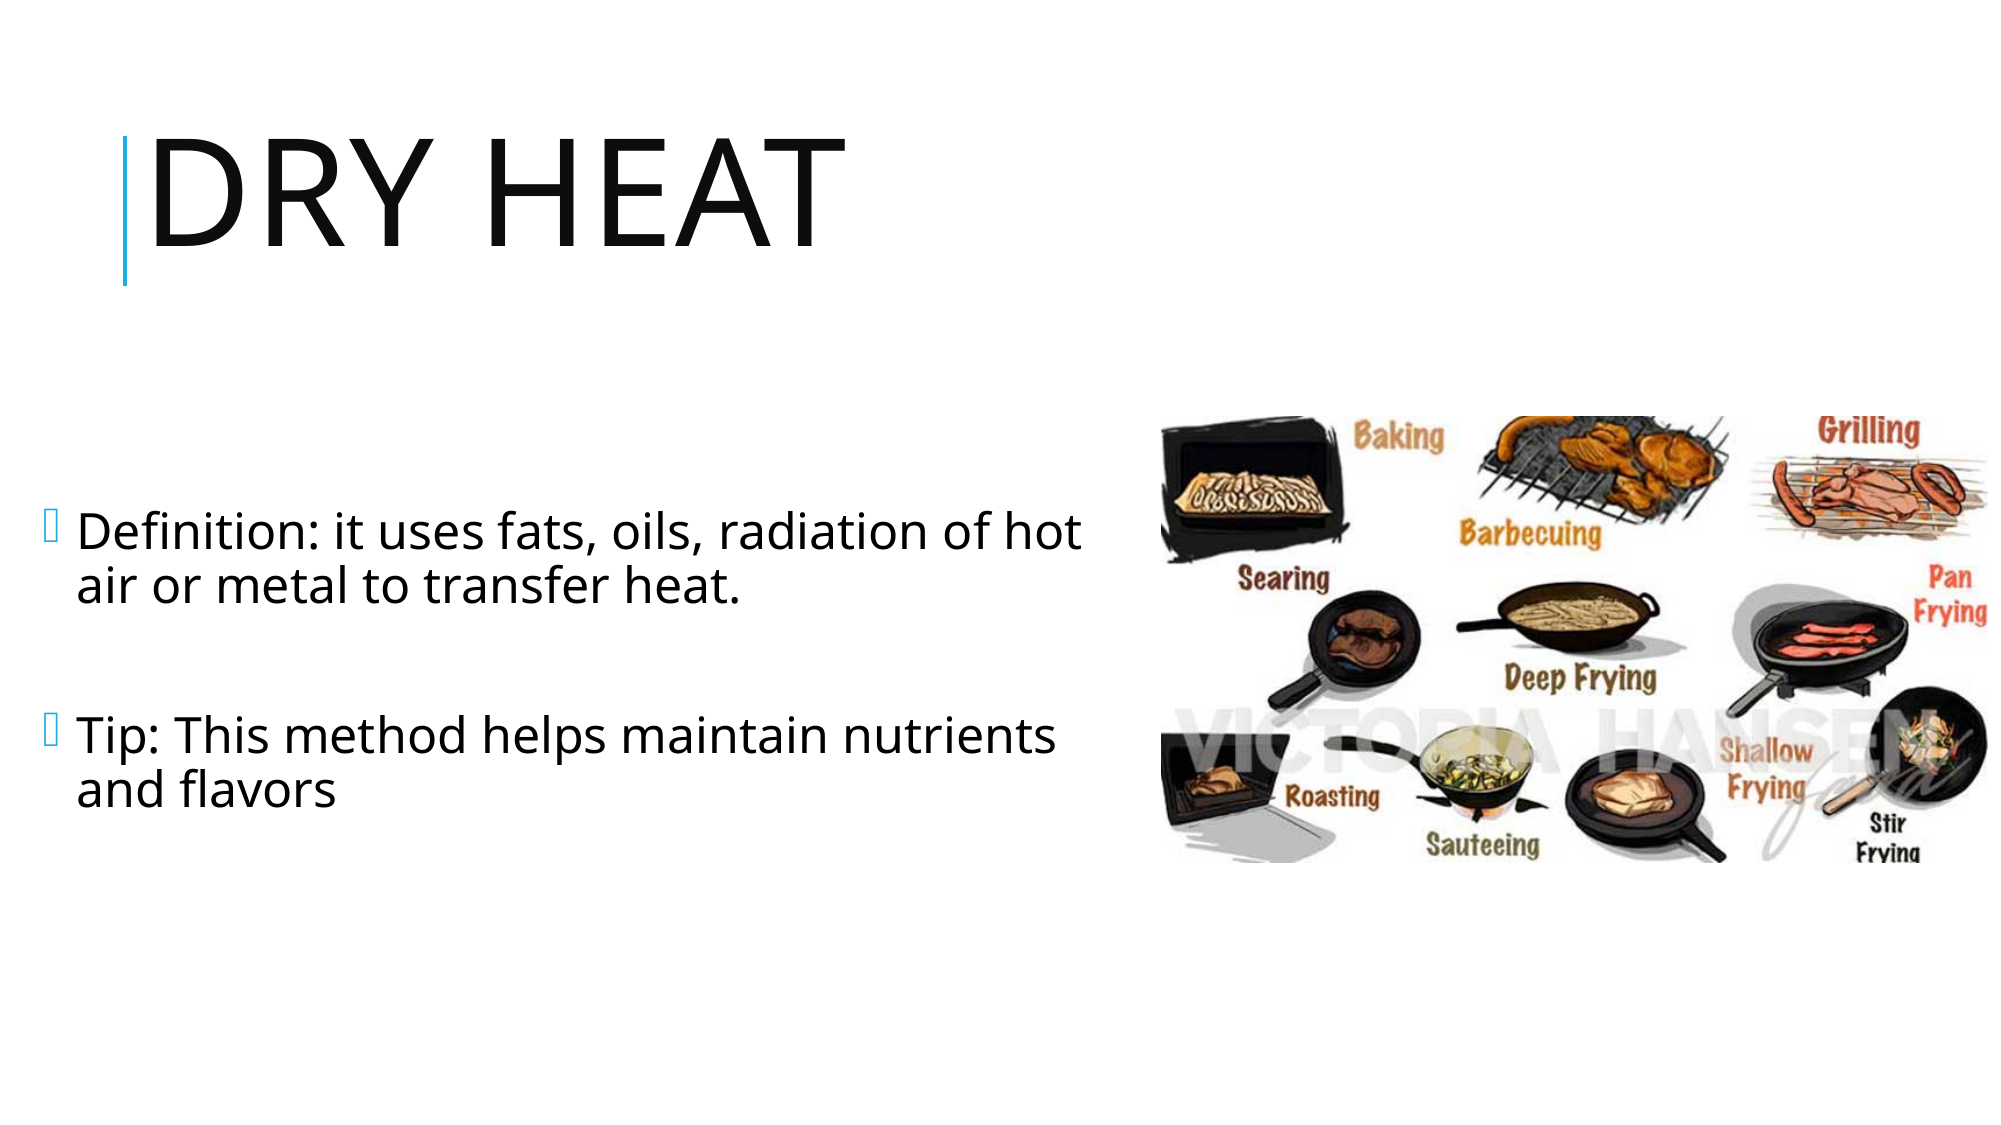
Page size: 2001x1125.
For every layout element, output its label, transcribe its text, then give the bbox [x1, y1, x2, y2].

title Dry heat [127, 108, 2000, 298]
picture [1161, 416, 1989, 863]
list Definition: it uses fats, oils, radiation of hot air or metal to transfer heat. Tip: This method helps maintain nutrients and flavors [30, 317, 1162, 1008]
